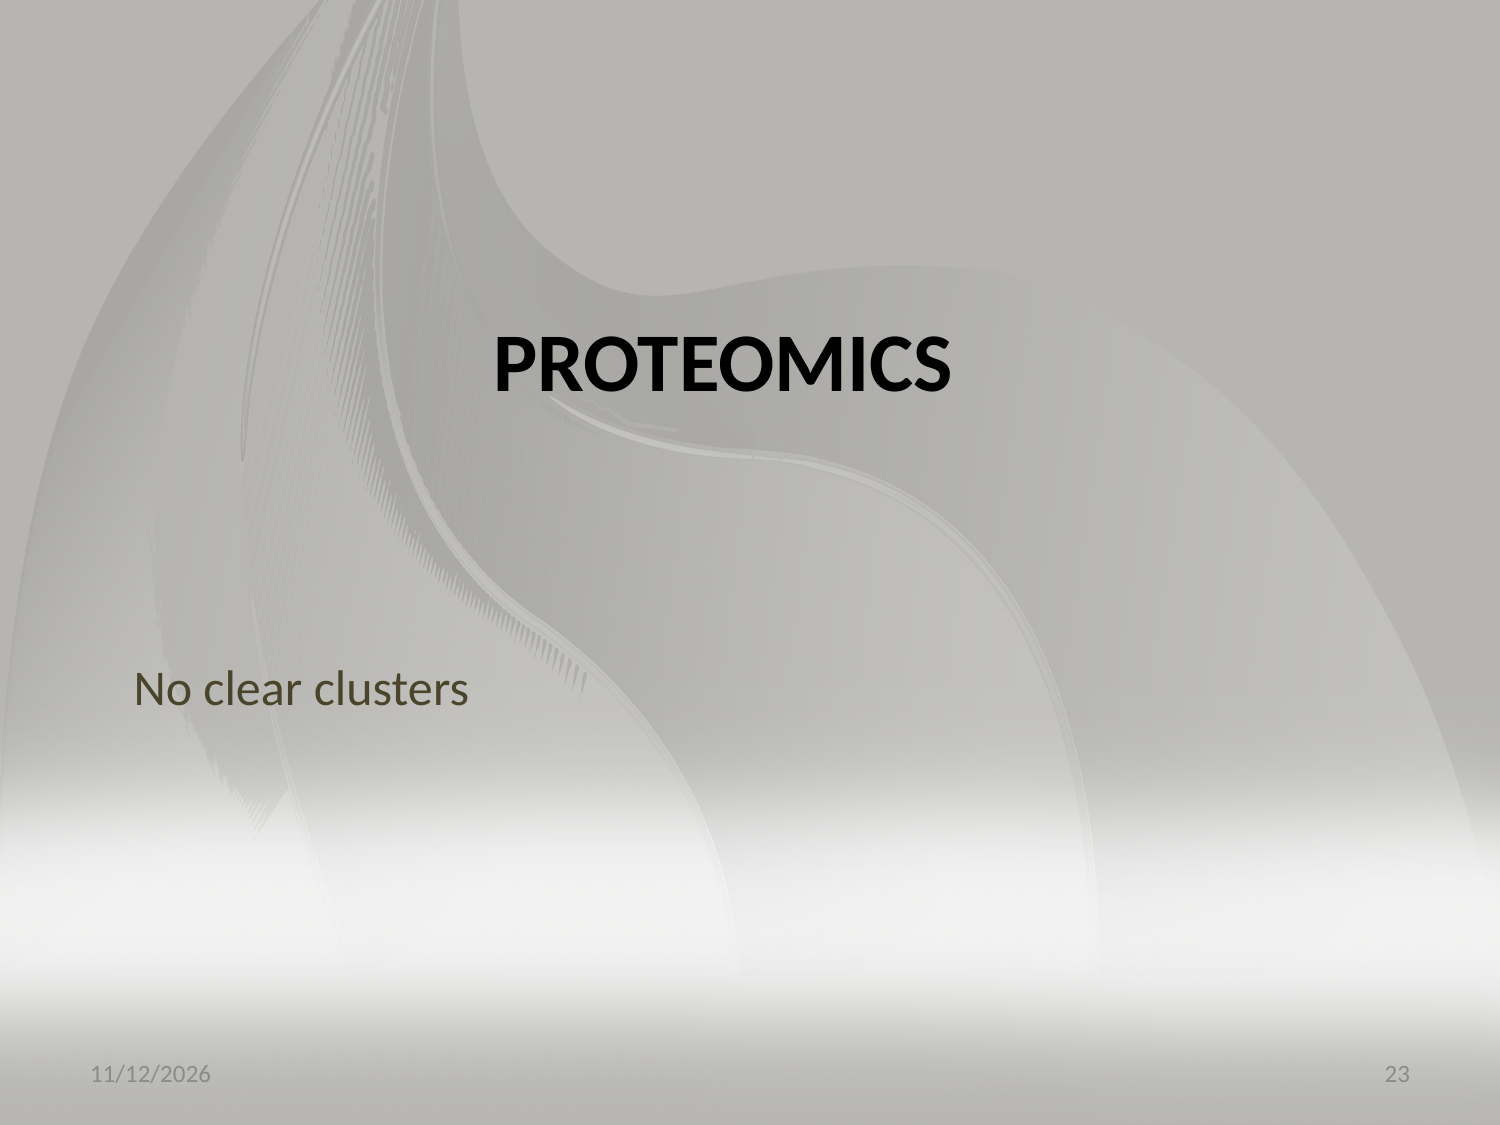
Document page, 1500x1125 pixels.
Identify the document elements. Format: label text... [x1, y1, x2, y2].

title Proteomics [85, 301, 1361, 525]
picture [0, 0, 1500, 1125]
list No clear clusters [118, 476, 1394, 723]
slide_number 23 [1074, 1042, 1425, 1103]
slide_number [75, 1042, 425, 1103]
